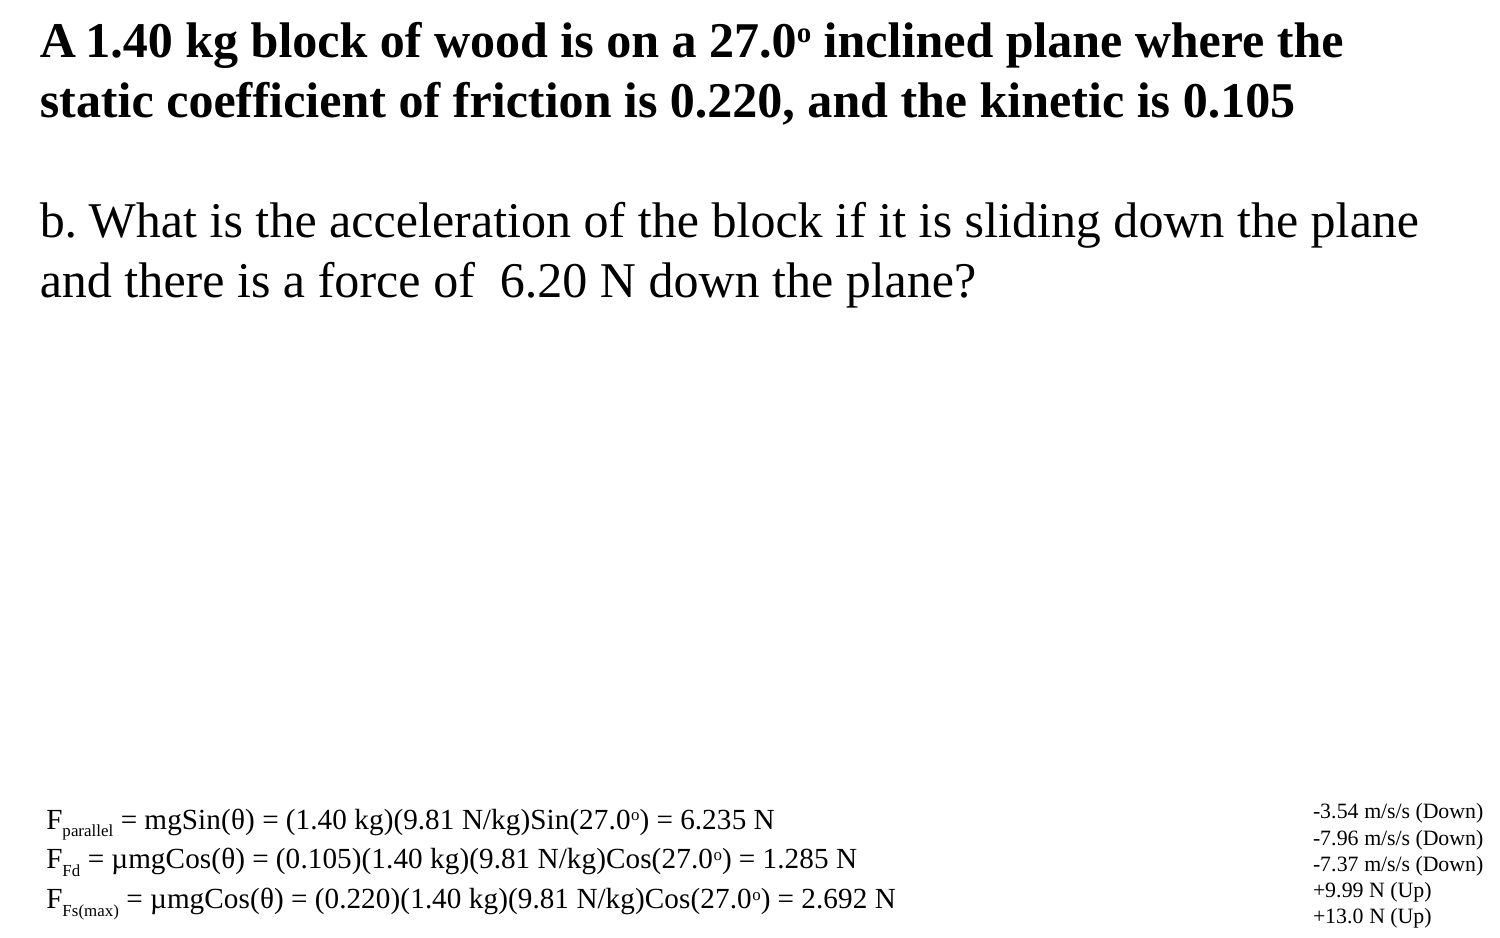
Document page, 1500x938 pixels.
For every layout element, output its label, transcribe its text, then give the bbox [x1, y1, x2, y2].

text_box -3.54 m/s/s (Down) -7.96 m/s/s (Down) -7.37 m/s/s (Down) +9.99 N (Up) +13.0 N (Up) [1298, 789, 1499, 936]
text_box Fparallel = mgSin(θ) = (1.40 kg)(9.81 N/kg)Sin(27.0o) = 6.235 N FFd = µmgCos(θ) = (0.105)(1.40 kg)(9.81 N/kg)Cos(27.0o) = 1.285 N FFs(max) = µmgCos(θ) = (0.220)(1.40 kg)(9.81 N/kg)Cos(27.0o) = 2.692 N [31, 792, 911, 927]
text_box A 1.40 kg block of wood is on a 27.0o inclined plane where the static coefficient of friction is 0.220, and the kinetic is 0.105 b. What is the acceleration of the block if it is sliding down the plane and there is a force of 6.20 N down the plane? [24, 0, 1475, 376]
